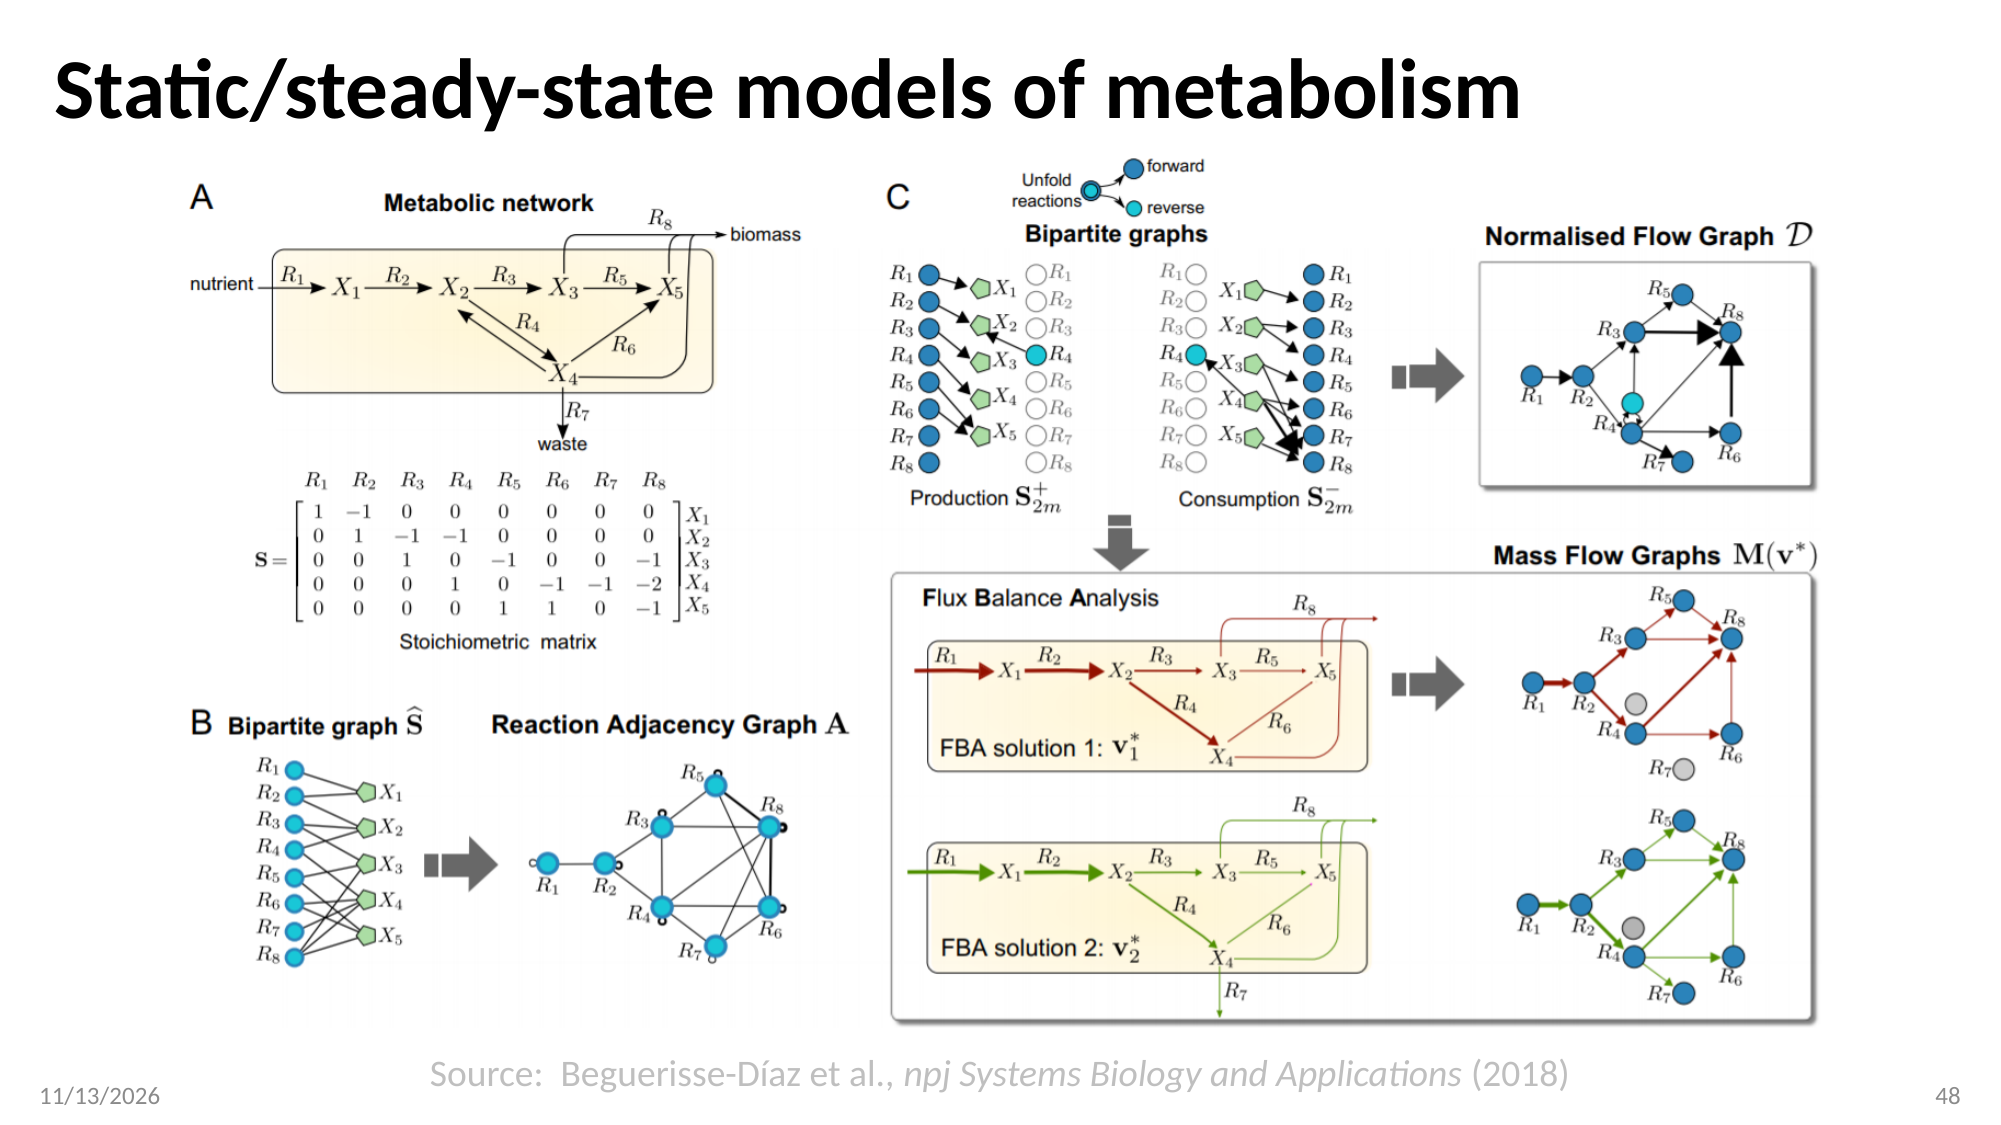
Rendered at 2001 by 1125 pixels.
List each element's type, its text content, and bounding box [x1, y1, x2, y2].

title Static/steady-state models of metabolism [39, 37, 1961, 145]
slide_number 48 [1510, 1064, 1961, 1125]
picture [159, 142, 1840, 1031]
text_box Source: Beguerisse-Díaz et al., npj Systems Biology and Applications (2018) [415, 1041, 1585, 1102]
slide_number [39, 1064, 490, 1125]
